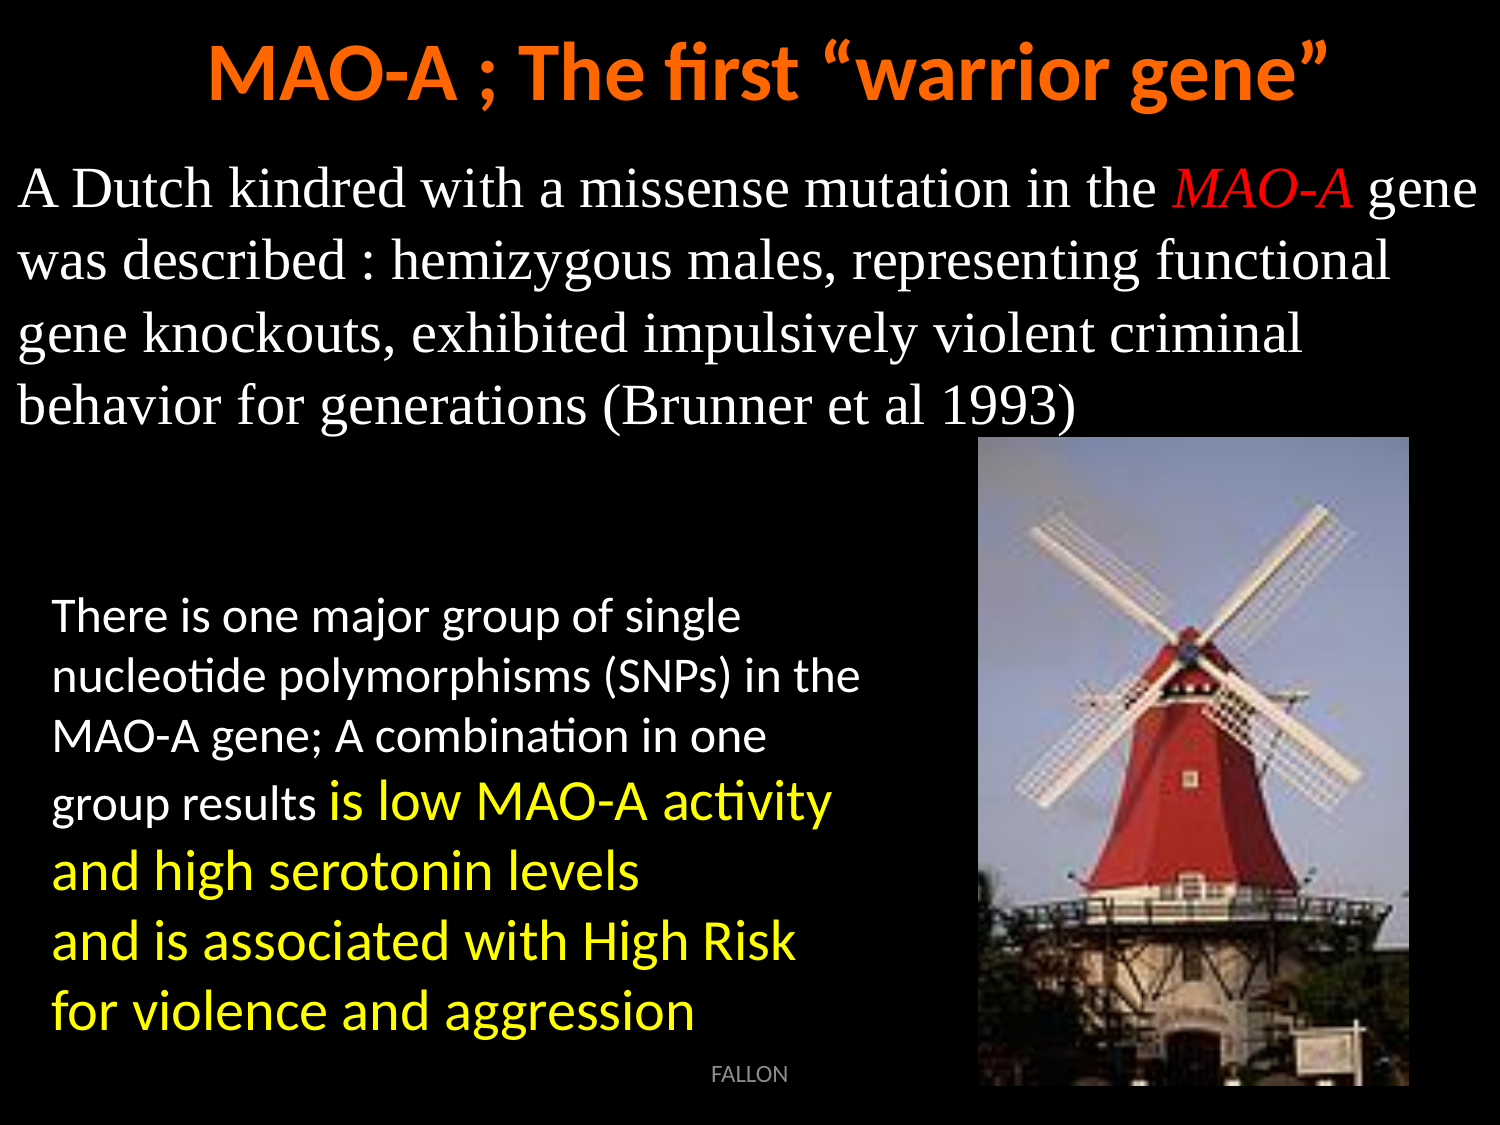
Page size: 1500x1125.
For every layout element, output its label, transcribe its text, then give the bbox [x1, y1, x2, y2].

picture [977, 437, 1409, 1086]
text_box A Dutch kindred with a missense mutation in the MAO-A gene was described : hemizygous males, representing functional gene knockouts, exhibited impulsively violent criminal behavior for generations (Brunner et al 1993) [3, 171, 1500, 440]
text_box MAO-A ; The first “warrior gene” [191, 9, 1350, 125]
text_box There is one major group of single nucleotide polymorphisms (SNPs) in the MAO-A gene; A combination in one group results is low MAO-A activity and high serotonin levels and is associated with High Risk for violence and aggression [36, 574, 888, 1050]
footer FALLON [512, 1042, 988, 1103]
